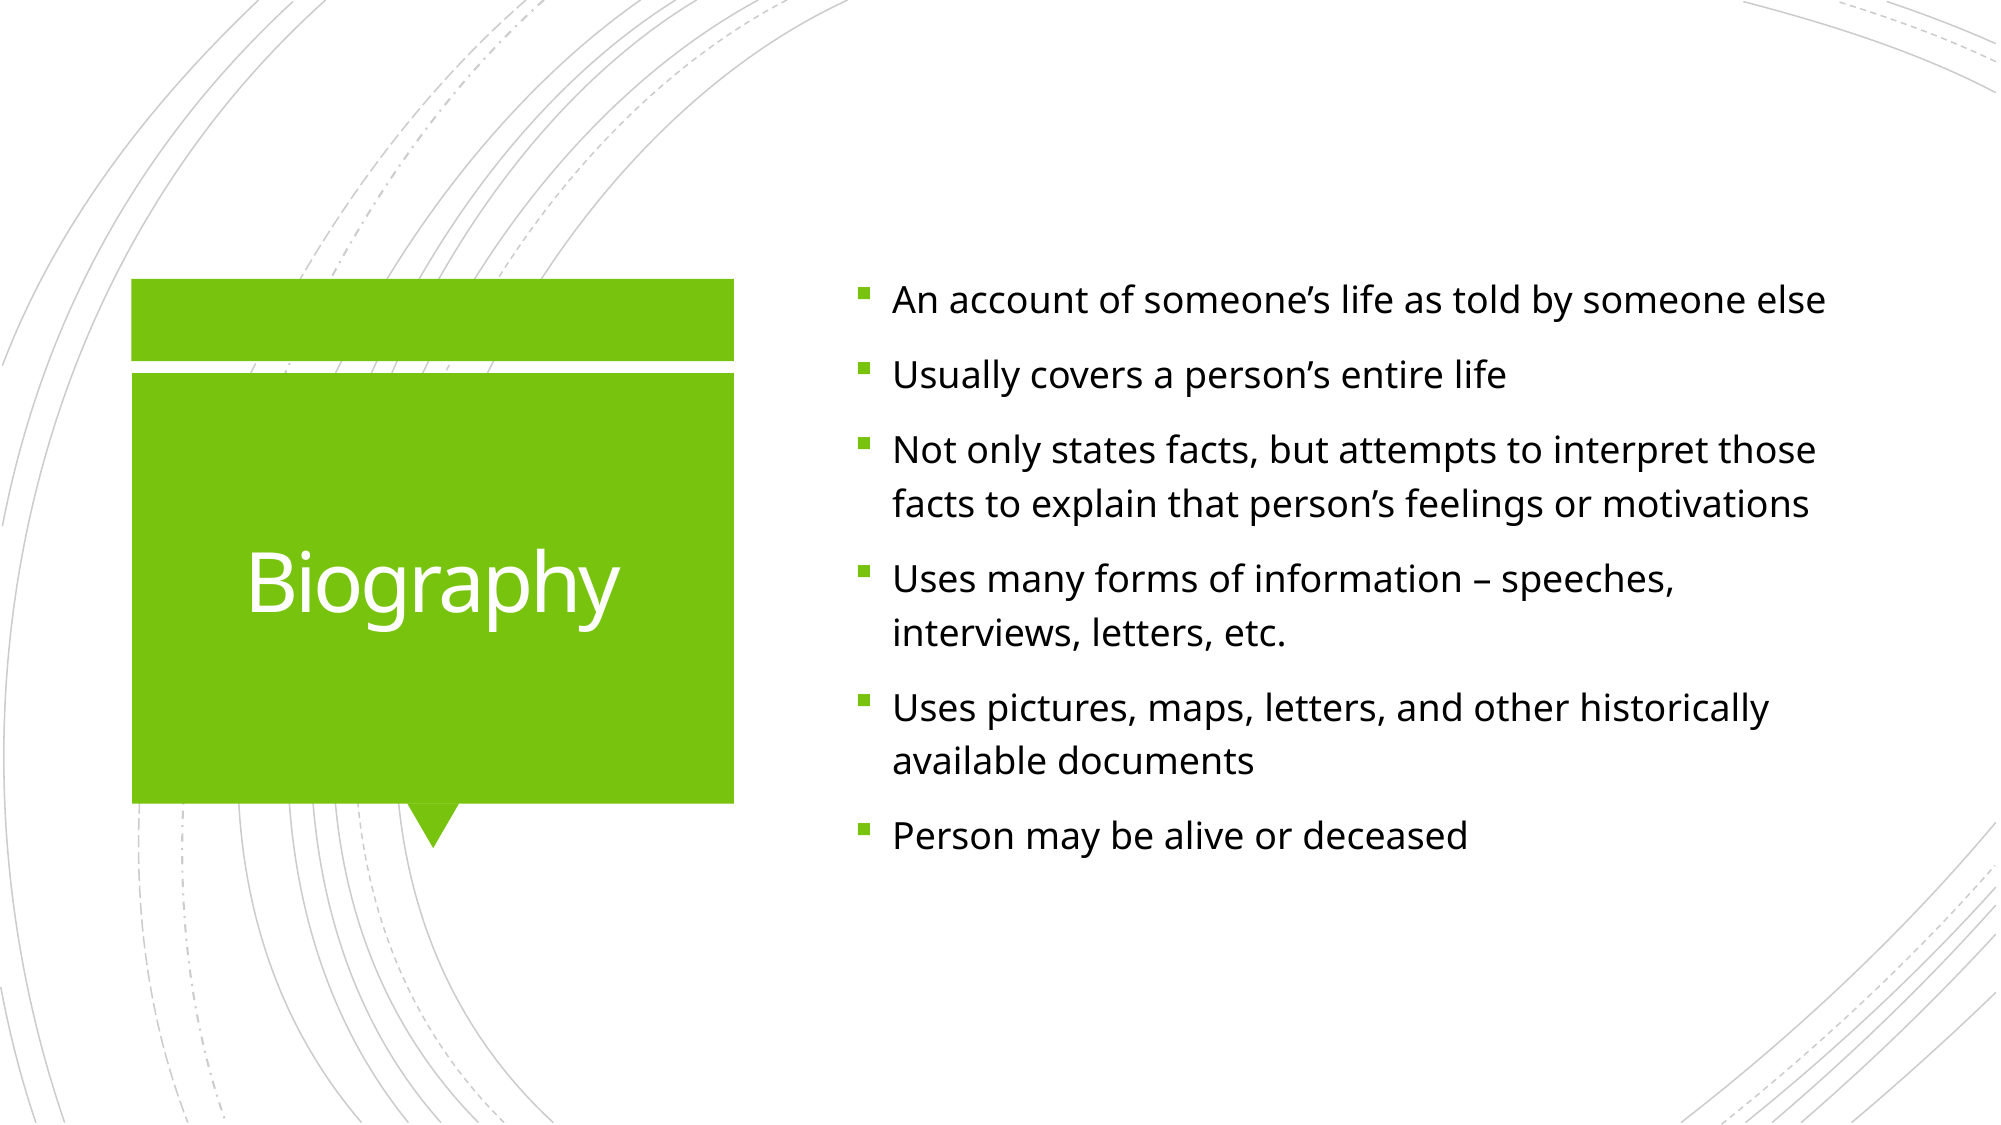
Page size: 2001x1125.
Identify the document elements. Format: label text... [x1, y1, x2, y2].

list An account of someone’s life as told by someone else Usually covers a person’s entire life Not only states facts, but attempts to interpret those facts to explain that person’s feelings or motivations Uses many forms of information – speeches, interviews, letters, etc. Uses pictures, maps, letters, and other historically available documents Person may be alive or deceased [839, 131, 1871, 993]
title Biography [145, 385, 720, 789]
